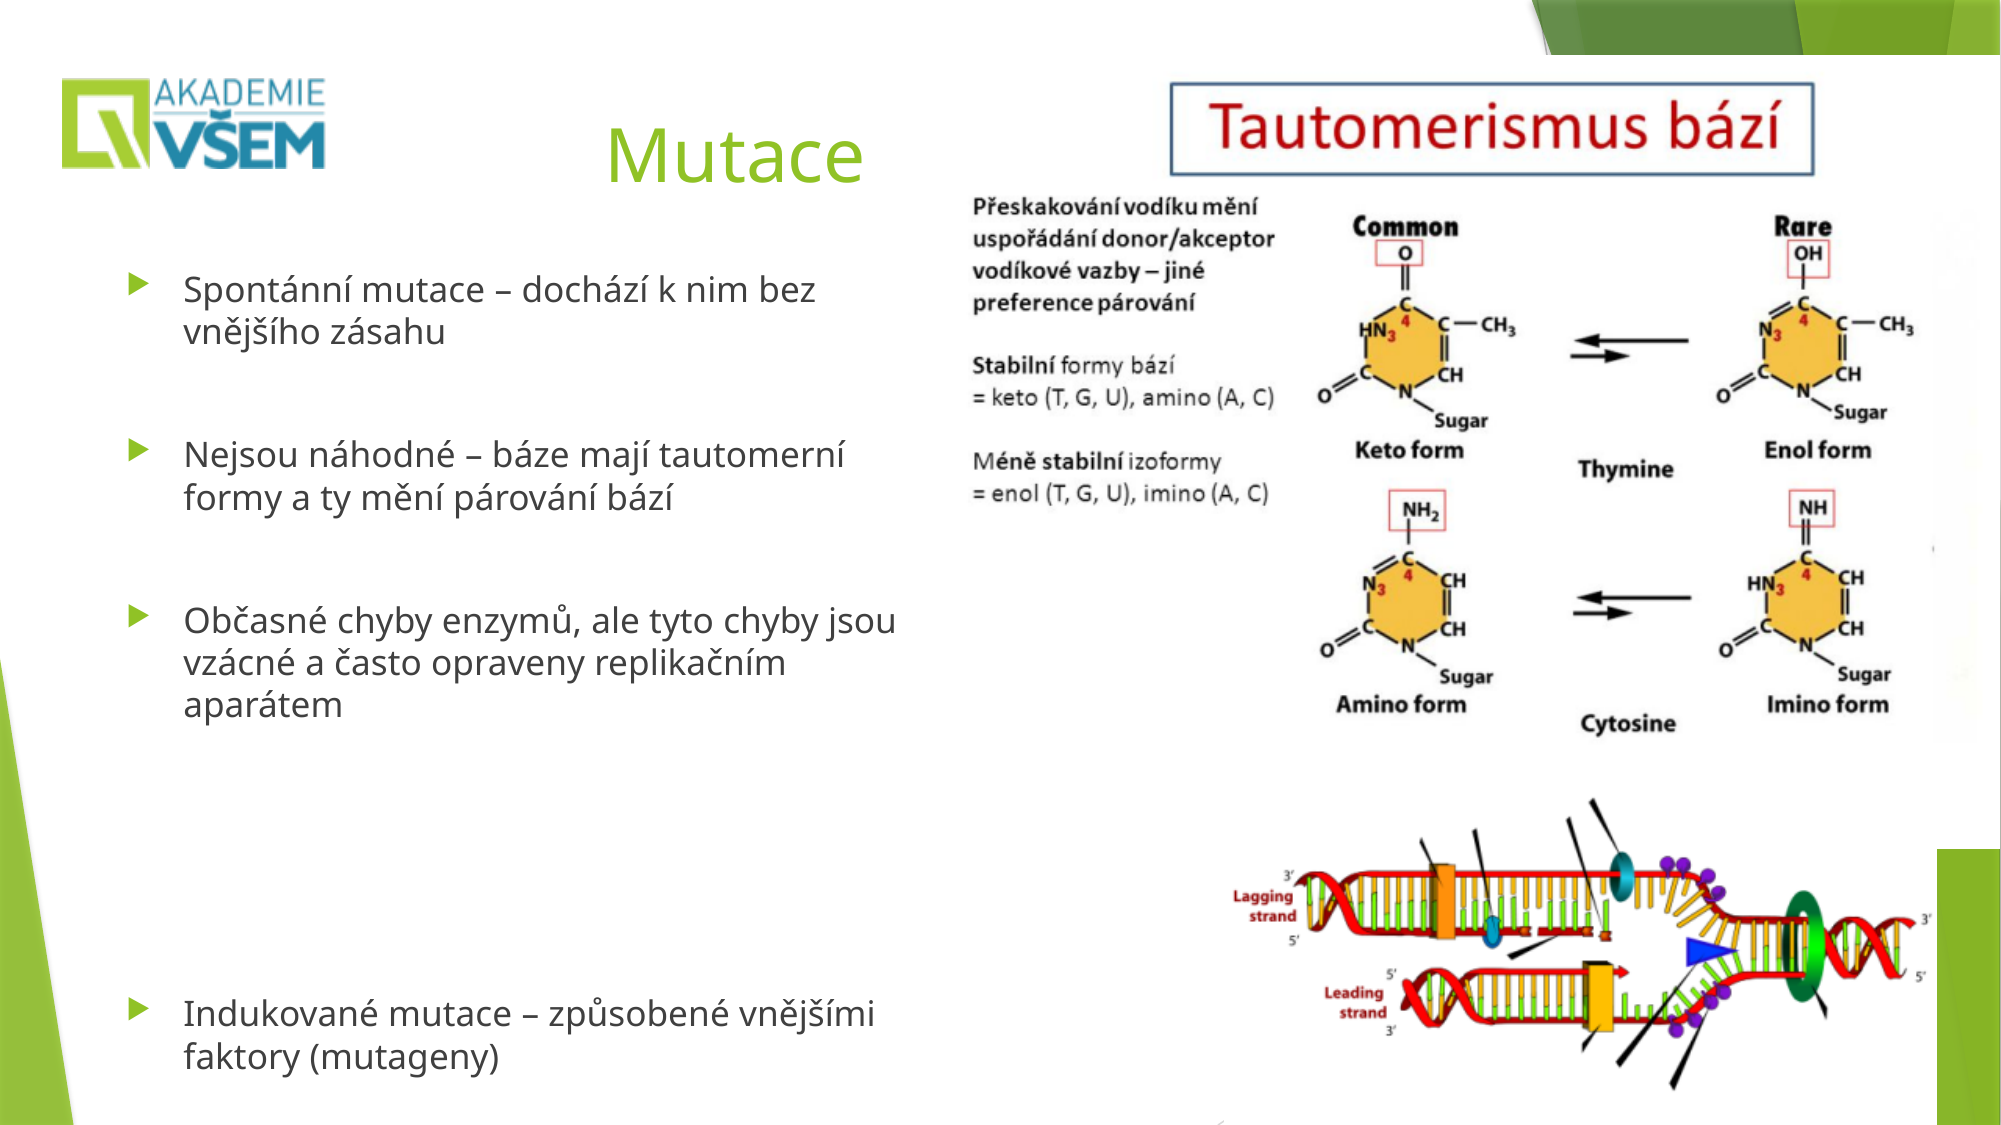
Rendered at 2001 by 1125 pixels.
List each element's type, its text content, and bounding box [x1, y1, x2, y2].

list Spontánní mutace – dochází k nim bez vnějšího zásahu Nejsou náhodné – báze mají tautomerní formy a ty mění párování bází Občasné chyby enzymů, ale tyto chyby jsou vzácné a často opraveny replikačním aparátem Indukované mutace – způsobené vnějšími faktory (mutageny) [111, 259, 918, 1089]
picture [942, 55, 2000, 1125]
title Mutace [589, 99, 937, 317]
picture [62, 74, 328, 170]
